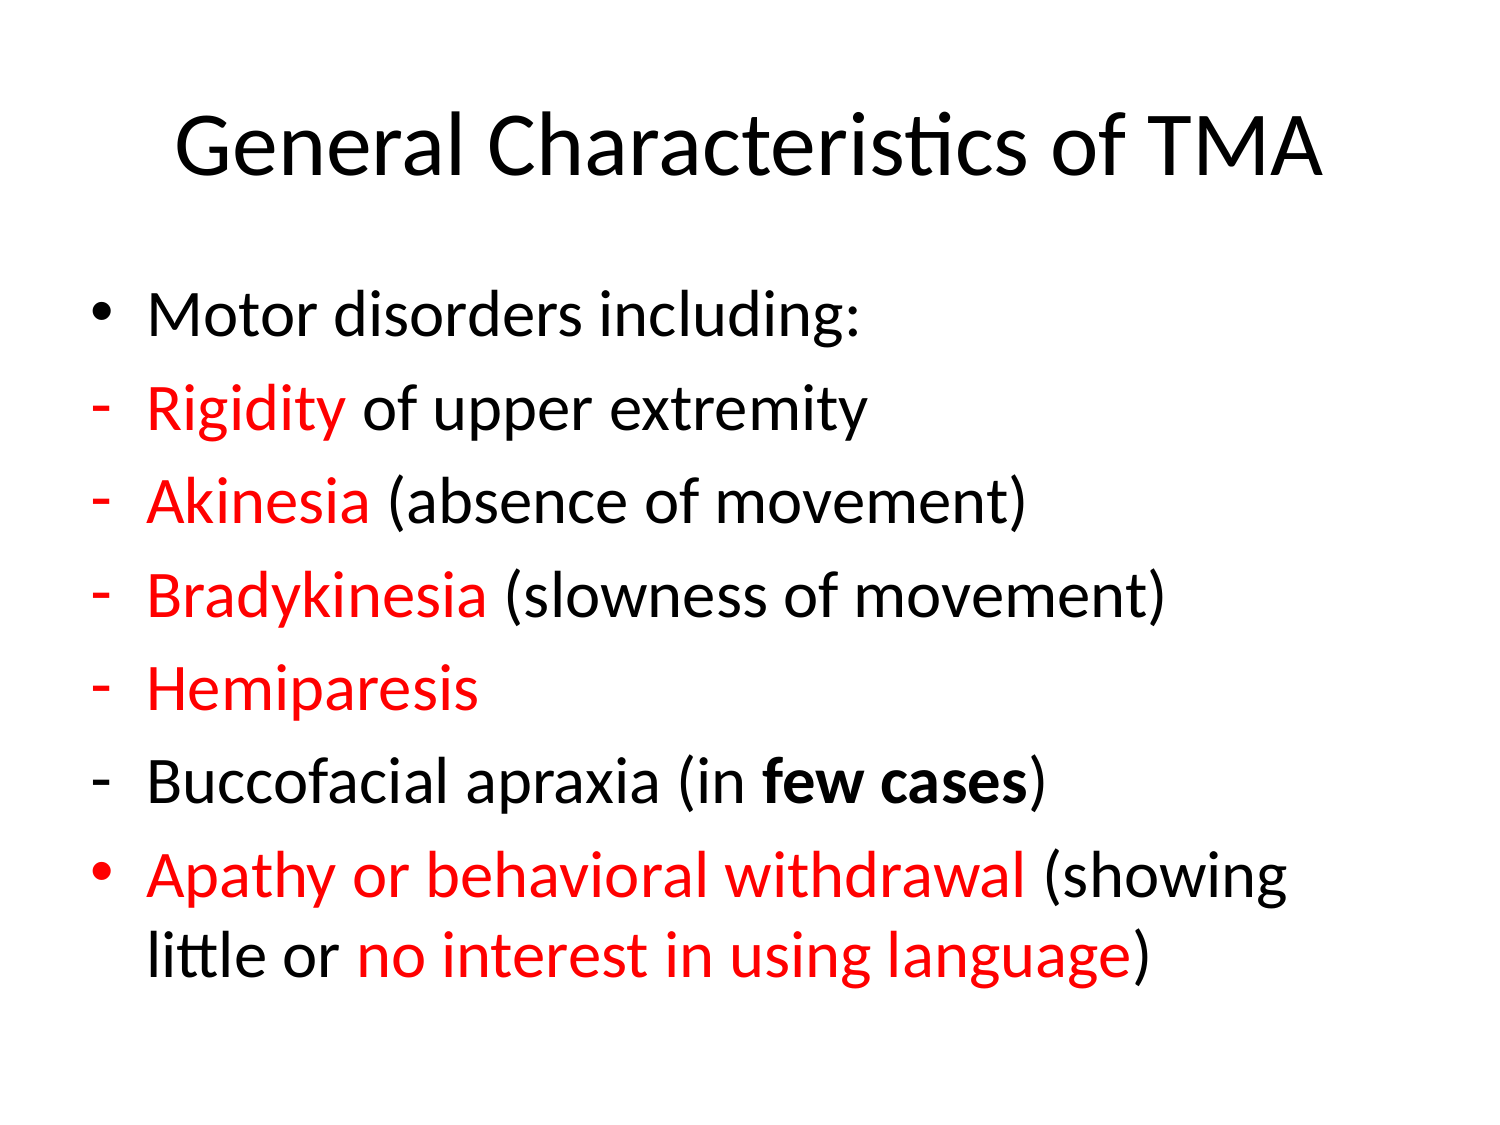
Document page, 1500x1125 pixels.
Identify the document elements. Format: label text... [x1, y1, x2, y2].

list Motor disorders including: Rigidity of upper extremity Akinesia (absence of movement) Bradykinesia (slowness of movement) Hemiparesis Buccofacial apraxia (in few cases) Apathy or behavioral withdrawal (showing little or no interest in using language) [75, 262, 1425, 1005]
title General Characteristics of TMA [75, 45, 1425, 233]
